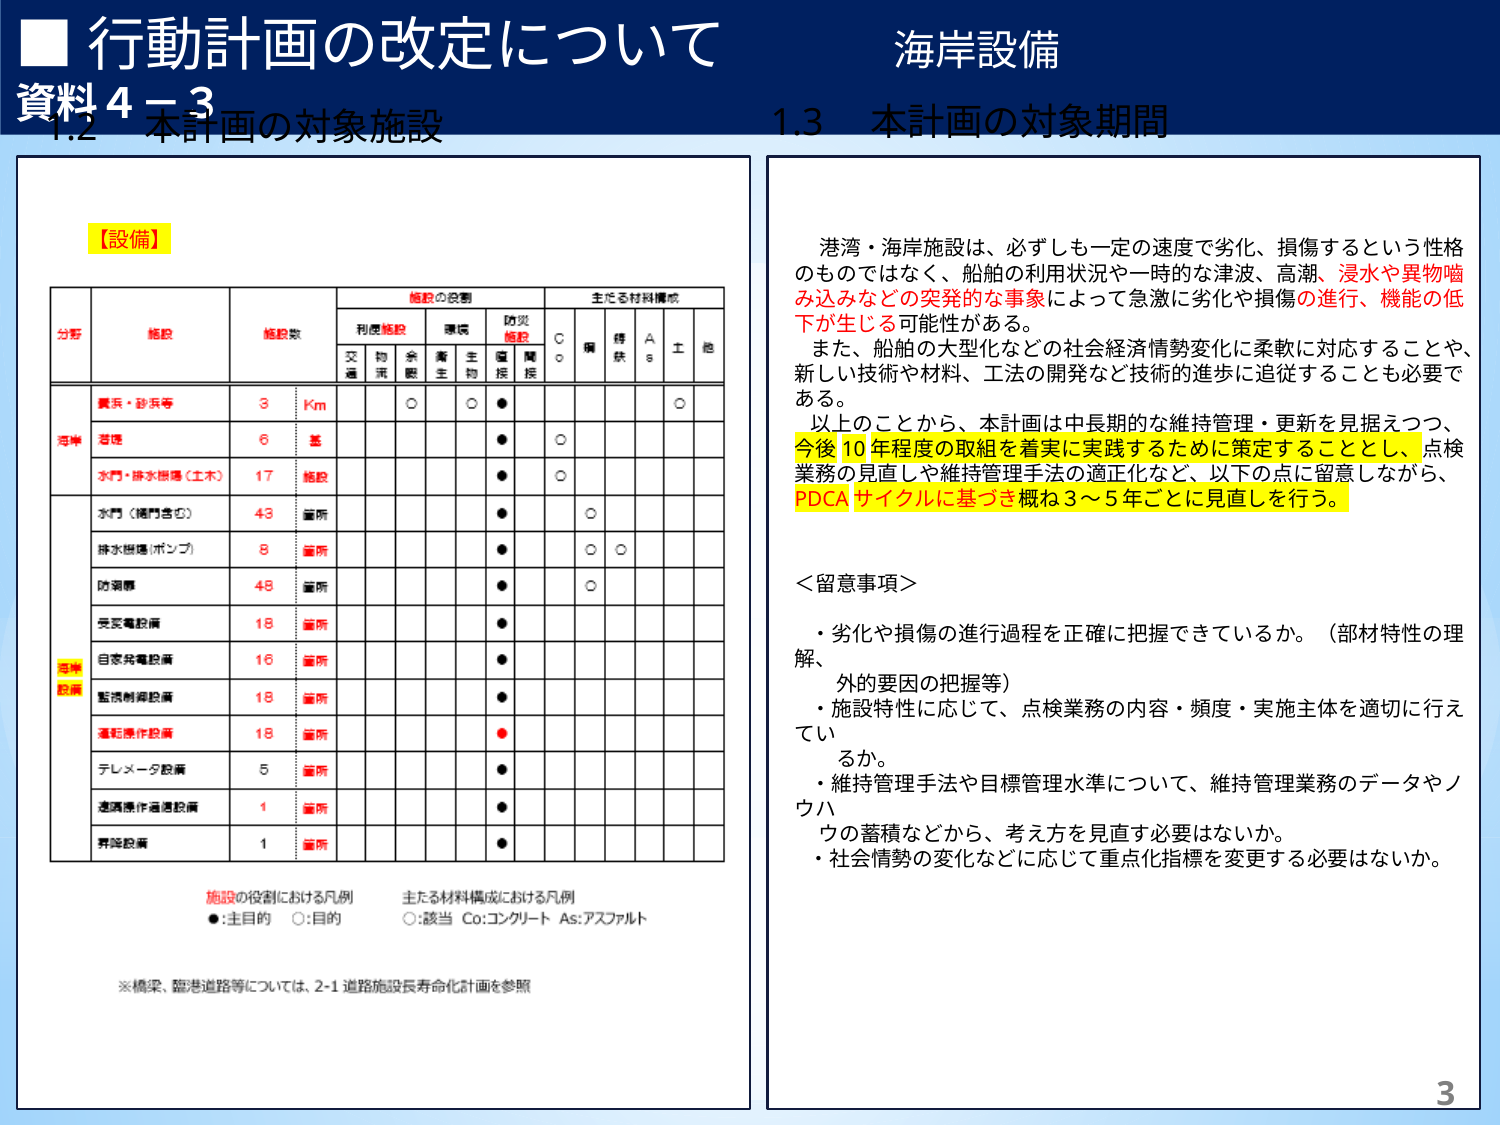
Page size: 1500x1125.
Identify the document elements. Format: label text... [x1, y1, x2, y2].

slide_number 89 [1391, 1065, 1500, 1125]
text_box (1) 基本的な考え方 [16, 155, 751, 1110]
text_box 【補足】 体制は主に行っている実施主体を記載しており、これによらない場合もある。 ※1 日常点検の頻度は当該路線により異なり、交通量2万台/日以上の路線では週2回、それ以外では週1回の頻度で実施。 ※2 臨時的に行う緊急点検等は必要に応じて随意実施。 [766, 155, 1481, 1110]
text_box 【設備】 [48, 215, 748, 260]
text_box 1.2 本計画の対象施設 [29, 95, 666, 155]
text_box ■行動計画の改定について 海岸設備 資料４－３ [0, 0, 1500, 135]
text_box 1.3 本計画の対象期間 [755, 90, 1392, 150]
picture [29, 276, 749, 1015]
text_box 港湾・海岸施設は、必ずしも一定の速度で劣化、損傷するという性格のものではなく、船舶の利用状況や一時的な津波、高潮、浸水や異物嚙み込みなどの突発的な事象によって急激に劣化や損傷の進行、機能の低下が生じる可能性がある。 また、船舶の大型化などの社会経済情勢変化に柔軟に対応することや、新しい技術や材料、工法の開発など技術的進歩に追従することも必要である。 以上のことから、本計画は中長期的な維持管理・更新を見据えつつ、今後10年程度の取組を着実に実践するために策定することとし、点検業務の見直しや維持管理手法の適正化など、以下の点に留意しながら、PDCAサイクルに基づき概ね３～５年ごとに見直しを行う。 ＜留意事項＞ ・劣化や損傷の進行過程を正確に把握できているか。（部材特性の理解、 外的要因の把握等） ・施設特性に応じて、点検業務の内容・頻度・実施主体を適切に行えてい るか。 ・維持管理手法や目標管理水準について、維持管理業務のデータやノウハ ウの蓄積などから、考え方を見直す必要はないか。 ・社会情勢の変化などに応じて重点化指標を変更する必要はないか。 [779, 223, 1479, 903]
text_box [1479, 844, 1488, 895]
text_box [774, 844, 779, 895]
